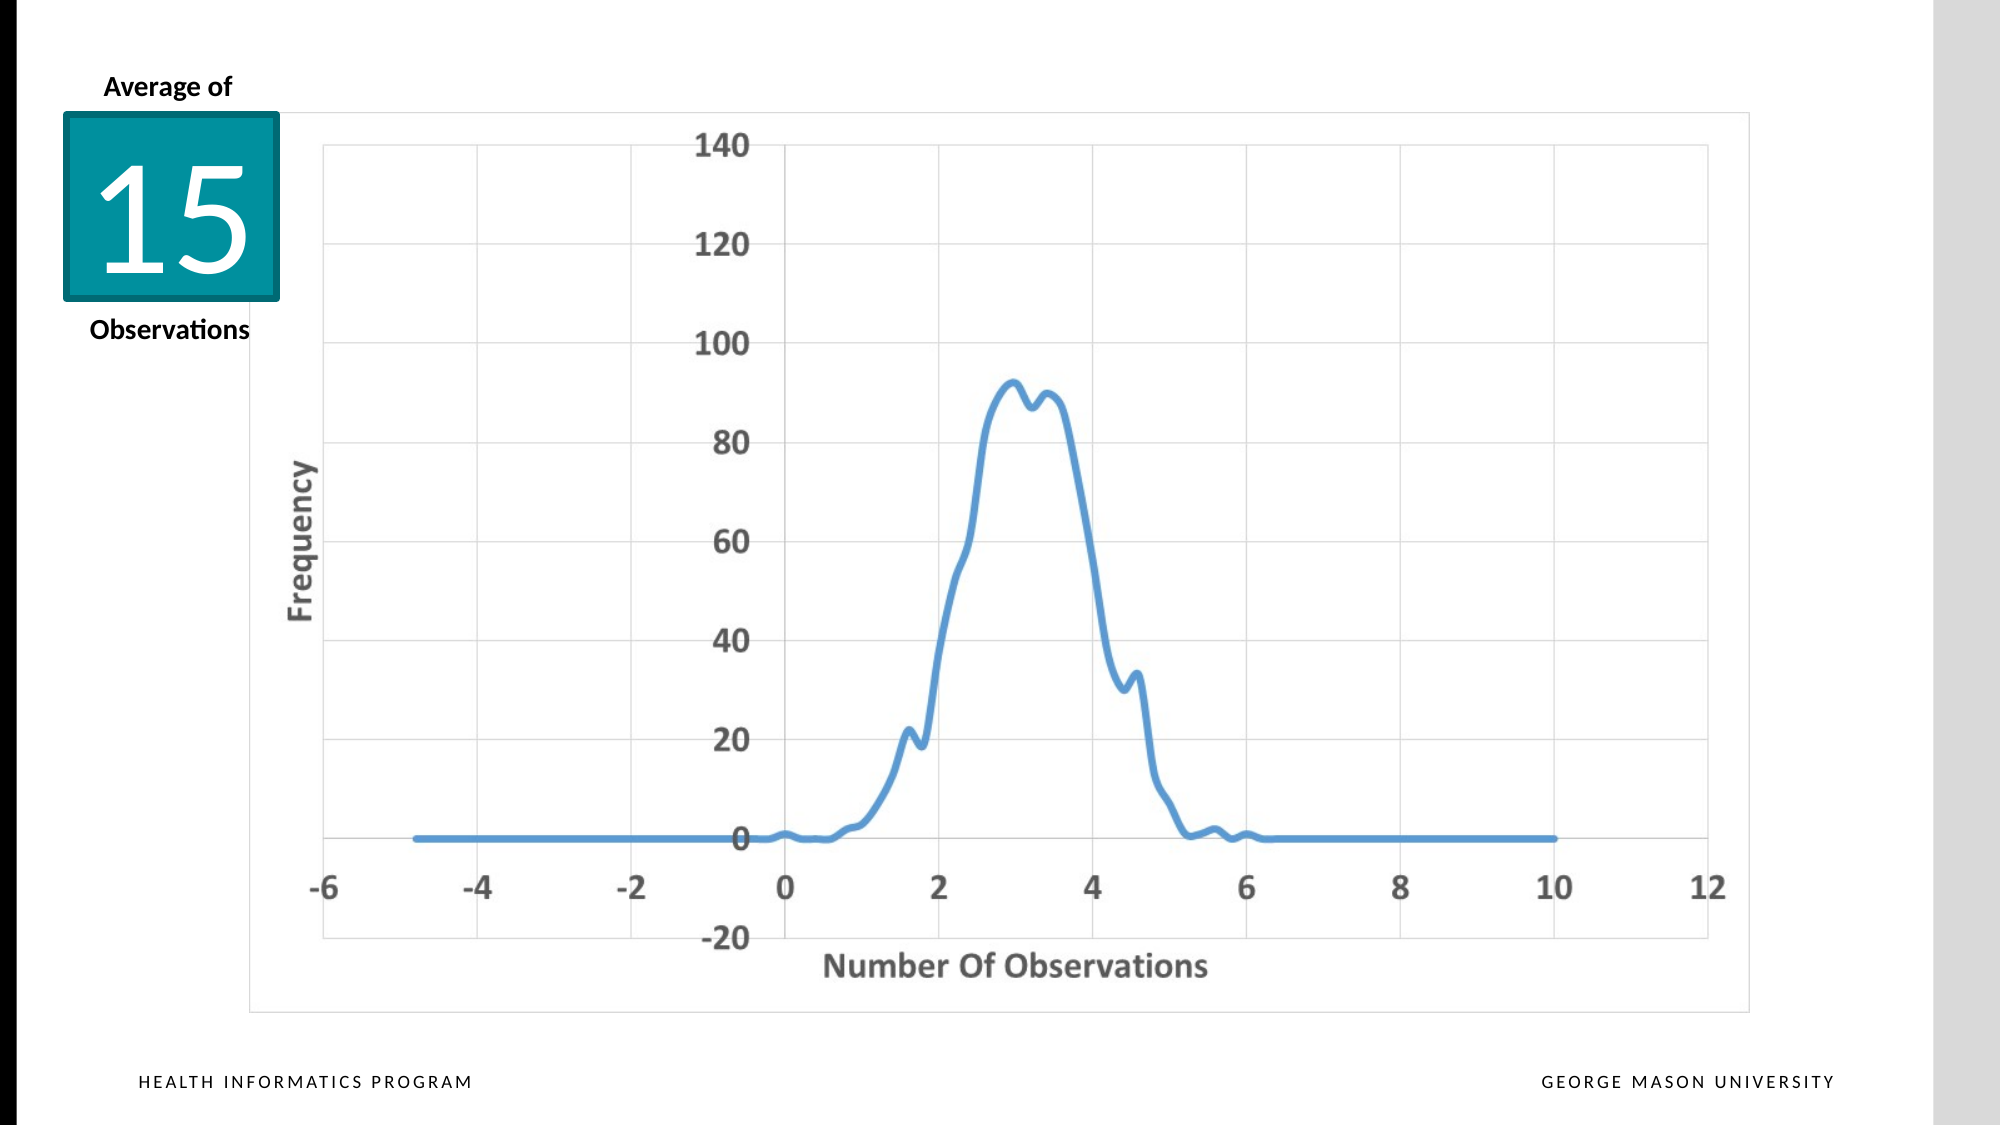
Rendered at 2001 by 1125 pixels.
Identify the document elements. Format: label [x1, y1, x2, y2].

picture [249, 112, 1751, 1013]
text_box [63, 54, 277, 357]
